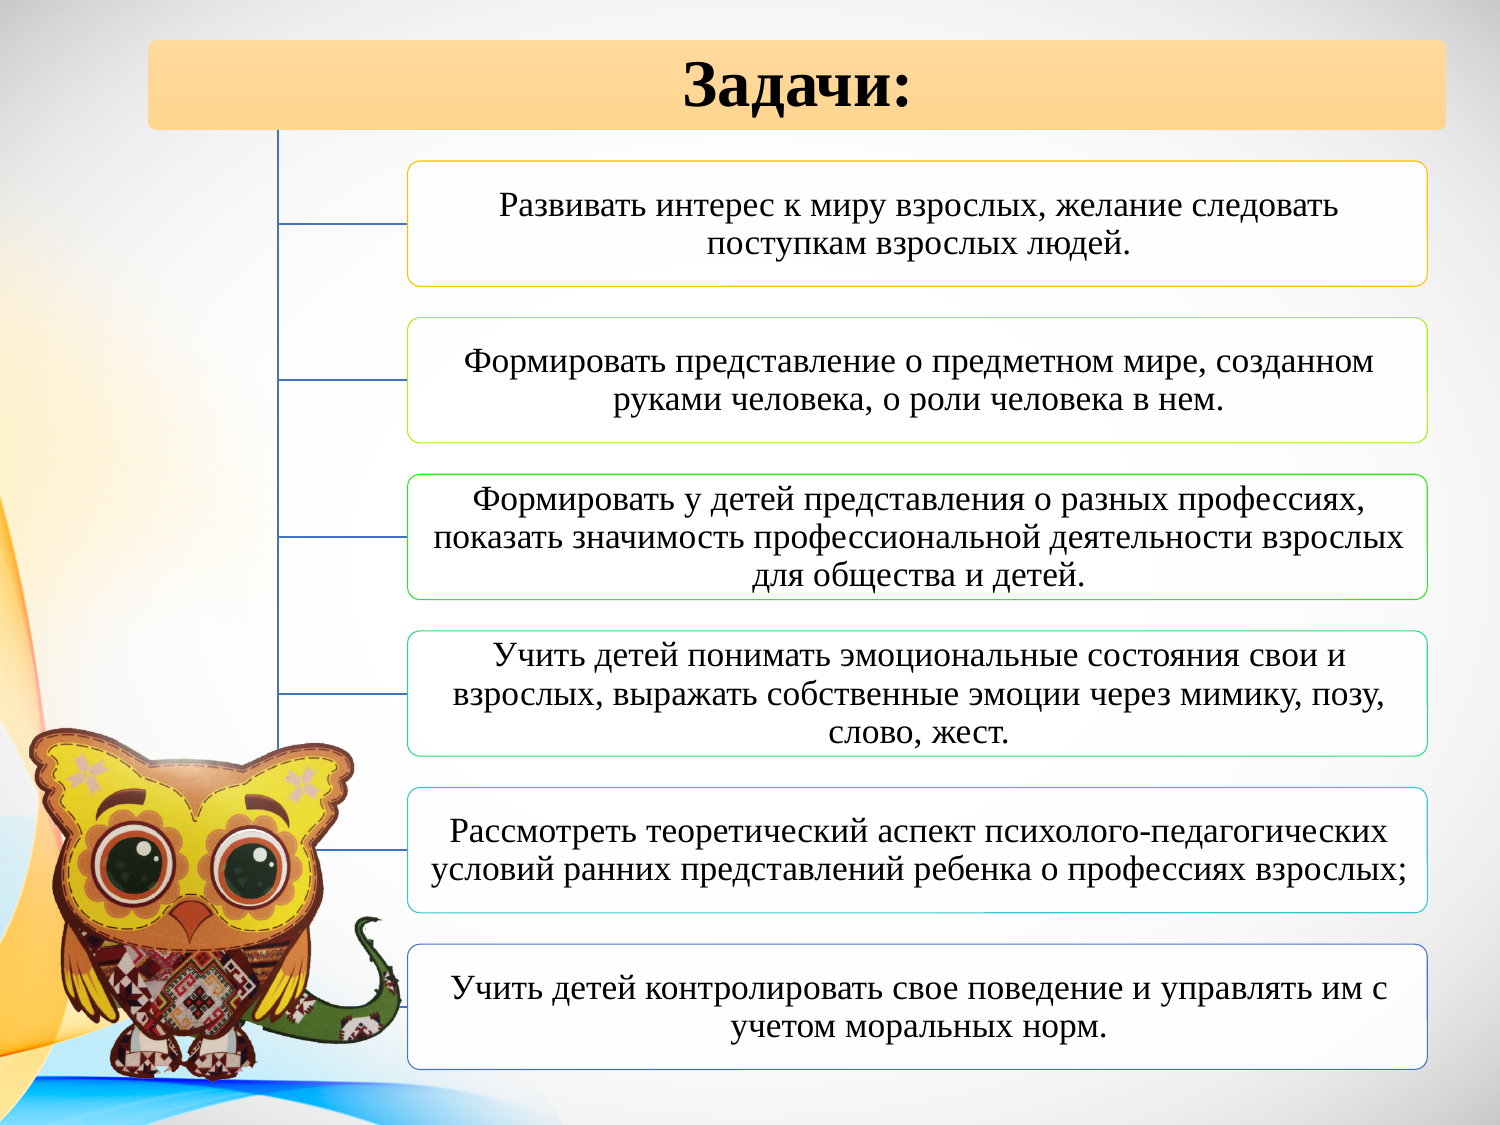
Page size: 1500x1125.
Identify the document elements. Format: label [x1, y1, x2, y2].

list [29, 727, 402, 1082]
picture [0, 0, 1500, 1125]
text_box [147, 30, 1447, 1079]
